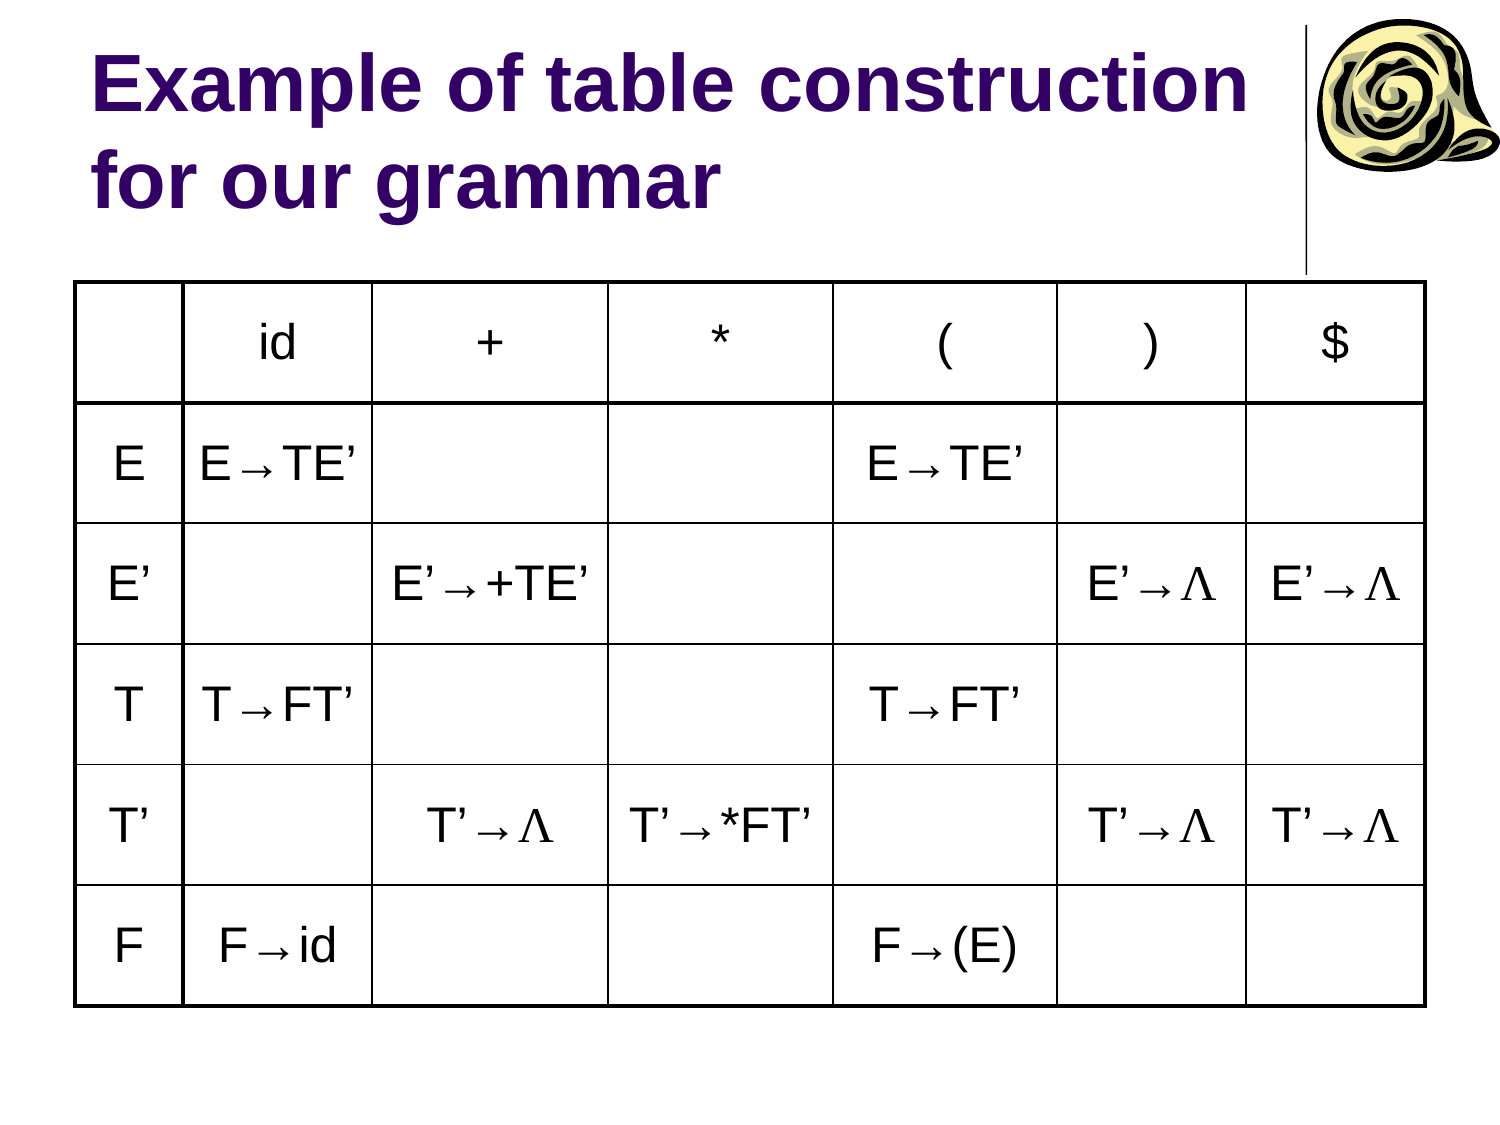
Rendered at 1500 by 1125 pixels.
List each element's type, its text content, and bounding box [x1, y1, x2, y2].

table_cell T’→*FT’ [609, 765, 832, 884]
table_header + [373, 284, 607, 401]
table_cell E’ [77, 524, 181, 643]
table_cell [1247, 645, 1423, 764]
table_cell [609, 524, 832, 643]
table_cell [373, 405, 607, 522]
table_cell T→FT’ [185, 645, 371, 764]
table_cell E→TE’ [185, 405, 371, 522]
table_cell [834, 765, 1056, 884]
table_cell F→(E) [834, 886, 1056, 1004]
table_cell T’→Λ [373, 765, 607, 884]
table_cell F→id [185, 886, 371, 1004]
table_header ( [834, 284, 1056, 401]
table_cell [1058, 645, 1245, 764]
table_cell E’→Λ [1247, 524, 1423, 643]
table_cell T’ [77, 765, 181, 884]
table_cell [185, 765, 371, 884]
table_cell [834, 524, 1056, 643]
table_cell T→FT’ [834, 645, 1056, 764]
table_cell [1247, 886, 1423, 1004]
table_header [77, 284, 181, 401]
table_cell [609, 405, 832, 522]
table_cell E [77, 405, 181, 522]
table_cell E→TE’ [834, 405, 1056, 522]
table_cell [609, 886, 832, 1004]
table_header id [185, 284, 371, 401]
table_cell [185, 524, 371, 643]
table_cell T’→Λ [1058, 765, 1245, 884]
table_header ) [1058, 284, 1245, 401]
table_header * [609, 284, 832, 401]
table_cell [1058, 886, 1245, 1004]
table_cell [1058, 405, 1245, 522]
table_cell [373, 645, 607, 764]
table_cell T [77, 645, 181, 764]
table_cell [1247, 405, 1423, 522]
table_cell [373, 886, 607, 1004]
table_cell [609, 645, 832, 764]
table_cell F [77, 886, 181, 1004]
table_cell E’→Λ [1058, 524, 1245, 643]
table_cell E’→+TE’ [373, 524, 607, 643]
title Example of table construction for our grammar [74, 19, 1313, 233]
table_cell T’→Λ [1247, 765, 1423, 884]
table_header $ [1247, 284, 1423, 401]
